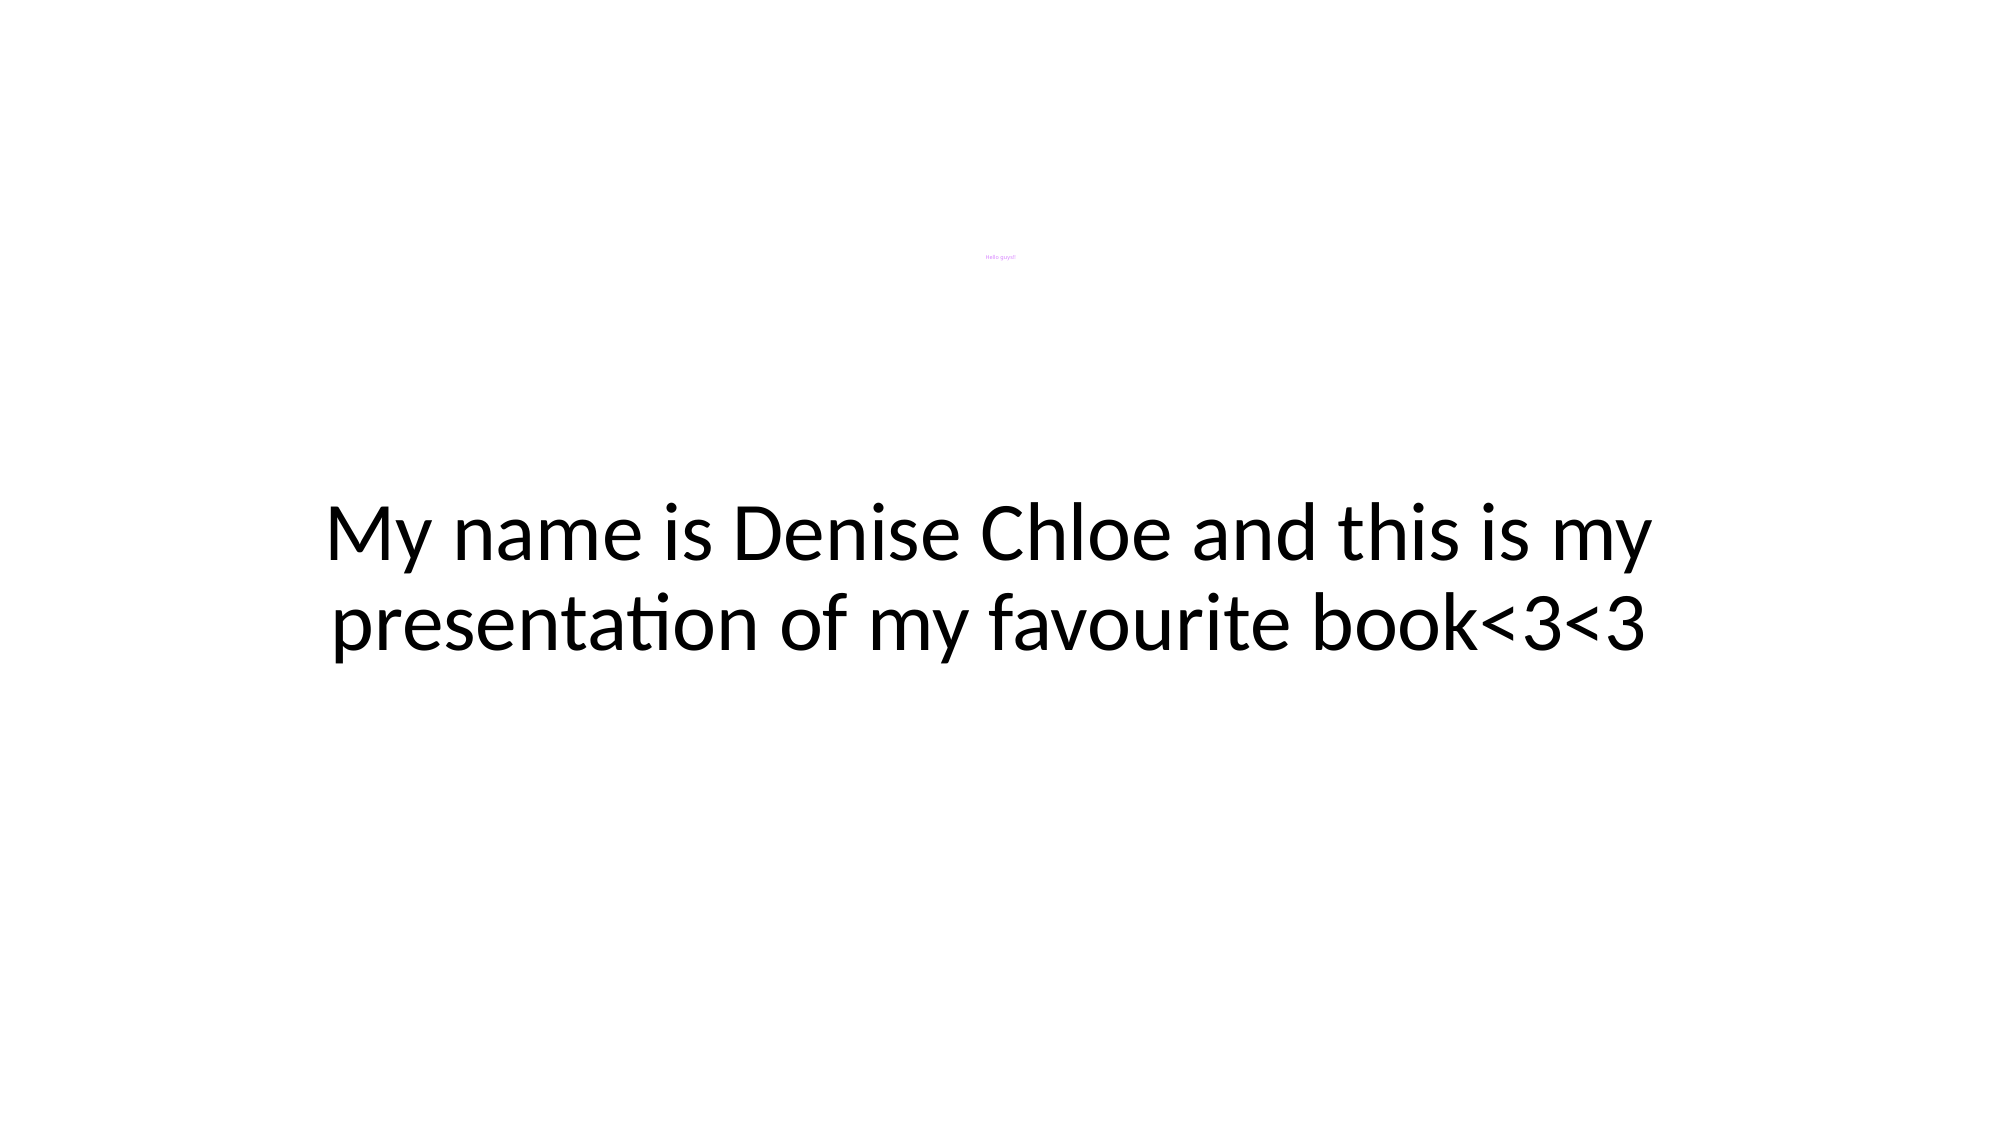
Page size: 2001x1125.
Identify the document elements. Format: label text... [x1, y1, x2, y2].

title Hello guys!! [249, 109, 1750, 268]
subtitle My name is Denise Chloe and this is my presentation of my favourite book<3<3 [285, 480, 1694, 858]
